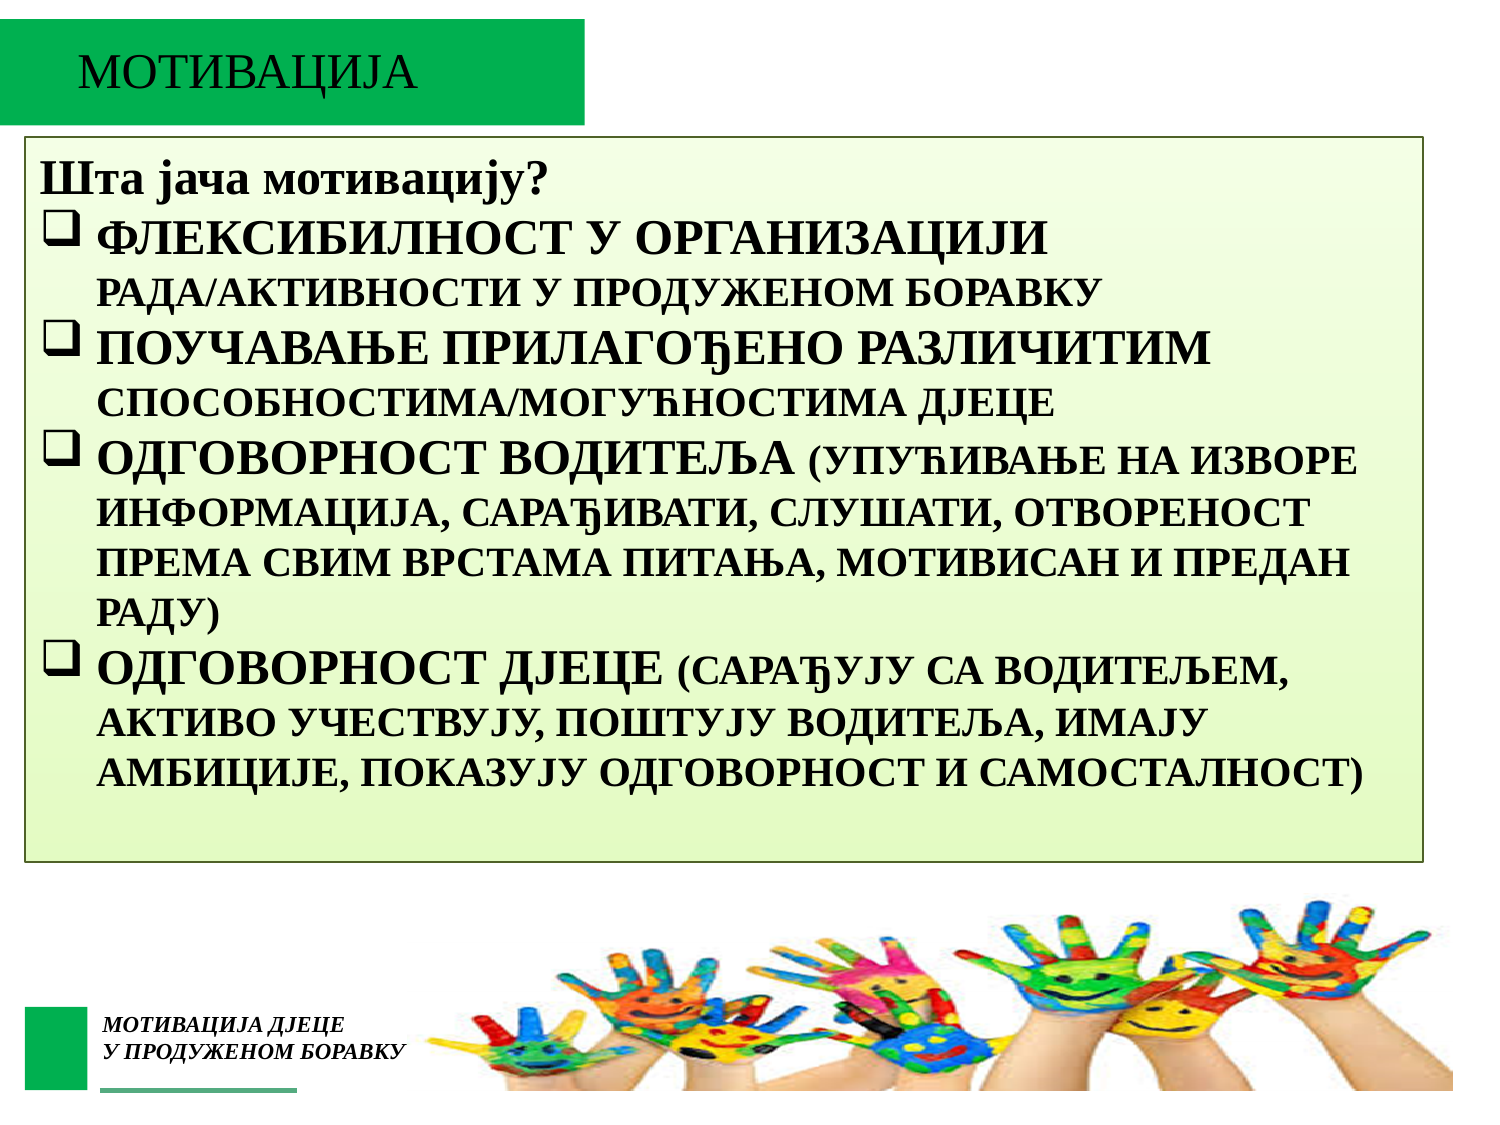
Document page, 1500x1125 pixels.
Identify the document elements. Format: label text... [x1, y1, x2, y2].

text_box [23, 1005, 89, 1092]
text_box Шта јача мотивацију? ФЛЕКСИБИЛНОСТ У ОРГАНИЗАЦИЈИ РАДА/АКТИВНОСТИ У ПРОДУЖЕНОМ БОРАВКУ ПОУЧАВАЊЕ ПРИЛАГОЂЕНО РАЗЛИЧИТИМ СПОСОБНОСТИМА/МОГУЋНОСТИМА ДЈЕЦЕ ОДГОВОРНОСТ ВОДИТЕЉА (УПУЋИВАЊЕ НА ИЗВОРЕ ИНФОРМАЦИЈА, САРАЂИВАТИ, СЛУШАТИ, ОТВОРЕНОСТ ПРЕМА СВИМ ВРСТАМА ПИТАЊА, МОТИВИСАН И ПРЕДАН РАДУ) ОДГОВОРНОСТ ДЈЕЦЕ (САРАЂУЈУ СА ВОДИТЕЉЕМ, АКТИВО УЧЕСТВУЈУ, ПОШТУЈУ ВОДИТЕЉА, ИМАЈУ АМБИЦИЈЕ, ПОКАЗУЈУ ОДГОВОРНОСТ И САМОСТАЛНОСТ) [24, 136, 1424, 863]
text_box [0, 17, 587, 127]
picture [407, 892, 1453, 1091]
text_box МОТИВАЦИЈА ДЈЕЦЕ У ПРОДУЖЕНОМ БОРАВКУ [87, 1001, 402, 1072]
text_box МОТИВАЦИЈА [62, 30, 441, 106]
